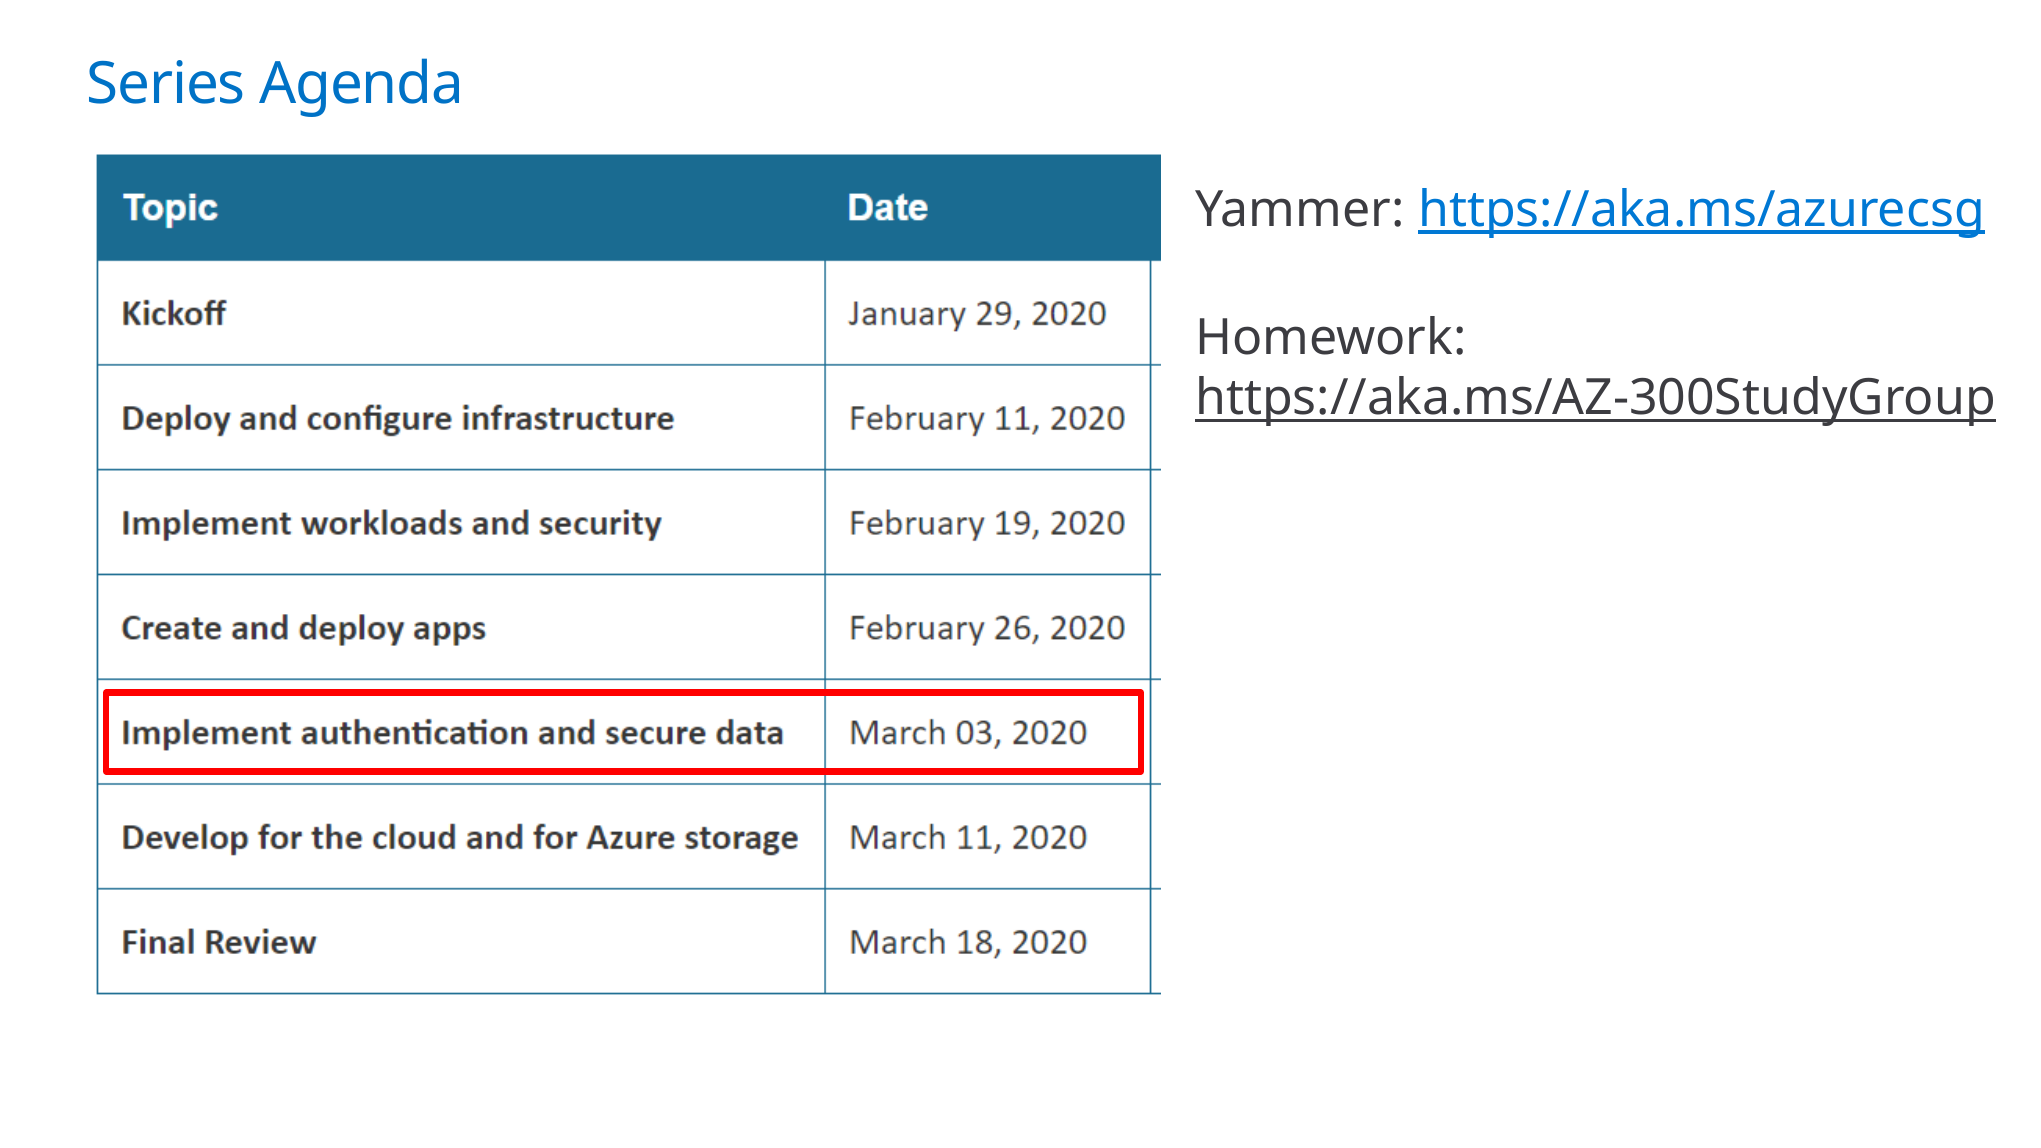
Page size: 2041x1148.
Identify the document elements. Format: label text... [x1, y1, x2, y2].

picture [86, 147, 1161, 1005]
text_box Yammer: https://aka.ms/azurecsg Homework: https://aka.ms/AZ-300StudyGroup [1180, 169, 2021, 501]
title Series Agenda [86, 38, 1953, 164]
